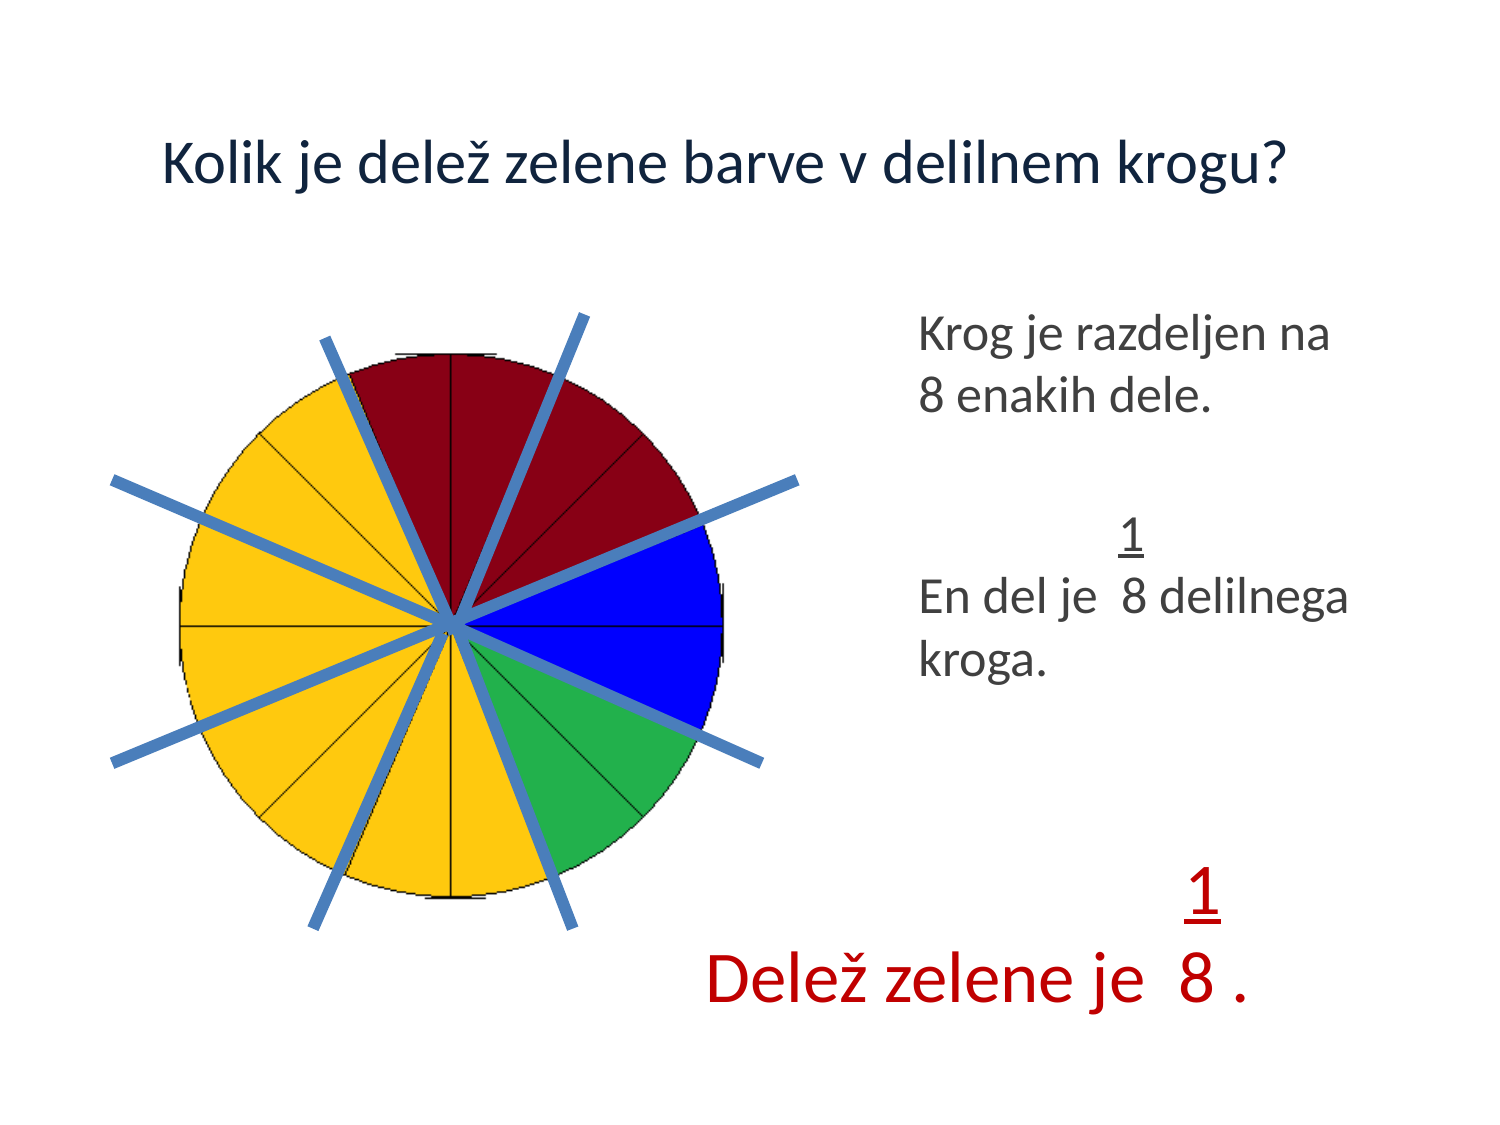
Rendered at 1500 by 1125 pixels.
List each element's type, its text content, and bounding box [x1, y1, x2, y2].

text_box Kolik je delež zelene barve v delilnem krogu? [147, 113, 1388, 204]
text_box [588, 479, 798, 622]
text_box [111, 621, 455, 764]
picture [585, 337, 768, 479]
picture [444, 764, 454, 915]
picture [573, 622, 768, 915]
picture [159, 337, 324, 479]
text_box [454, 621, 573, 929]
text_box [578, 621, 763, 764]
picture [159, 764, 312, 915]
text_box 1 En del je 8 delilnega kroga. [903, 491, 1436, 694]
text_box 1 Delež zelene je 8 . [690, 834, 1436, 1024]
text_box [324, 337, 455, 620]
text_box Krog je razdeljen na 8 enakih dele. [903, 290, 1436, 431]
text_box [111, 479, 444, 622]
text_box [312, 771, 444, 929]
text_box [454, 314, 585, 634]
